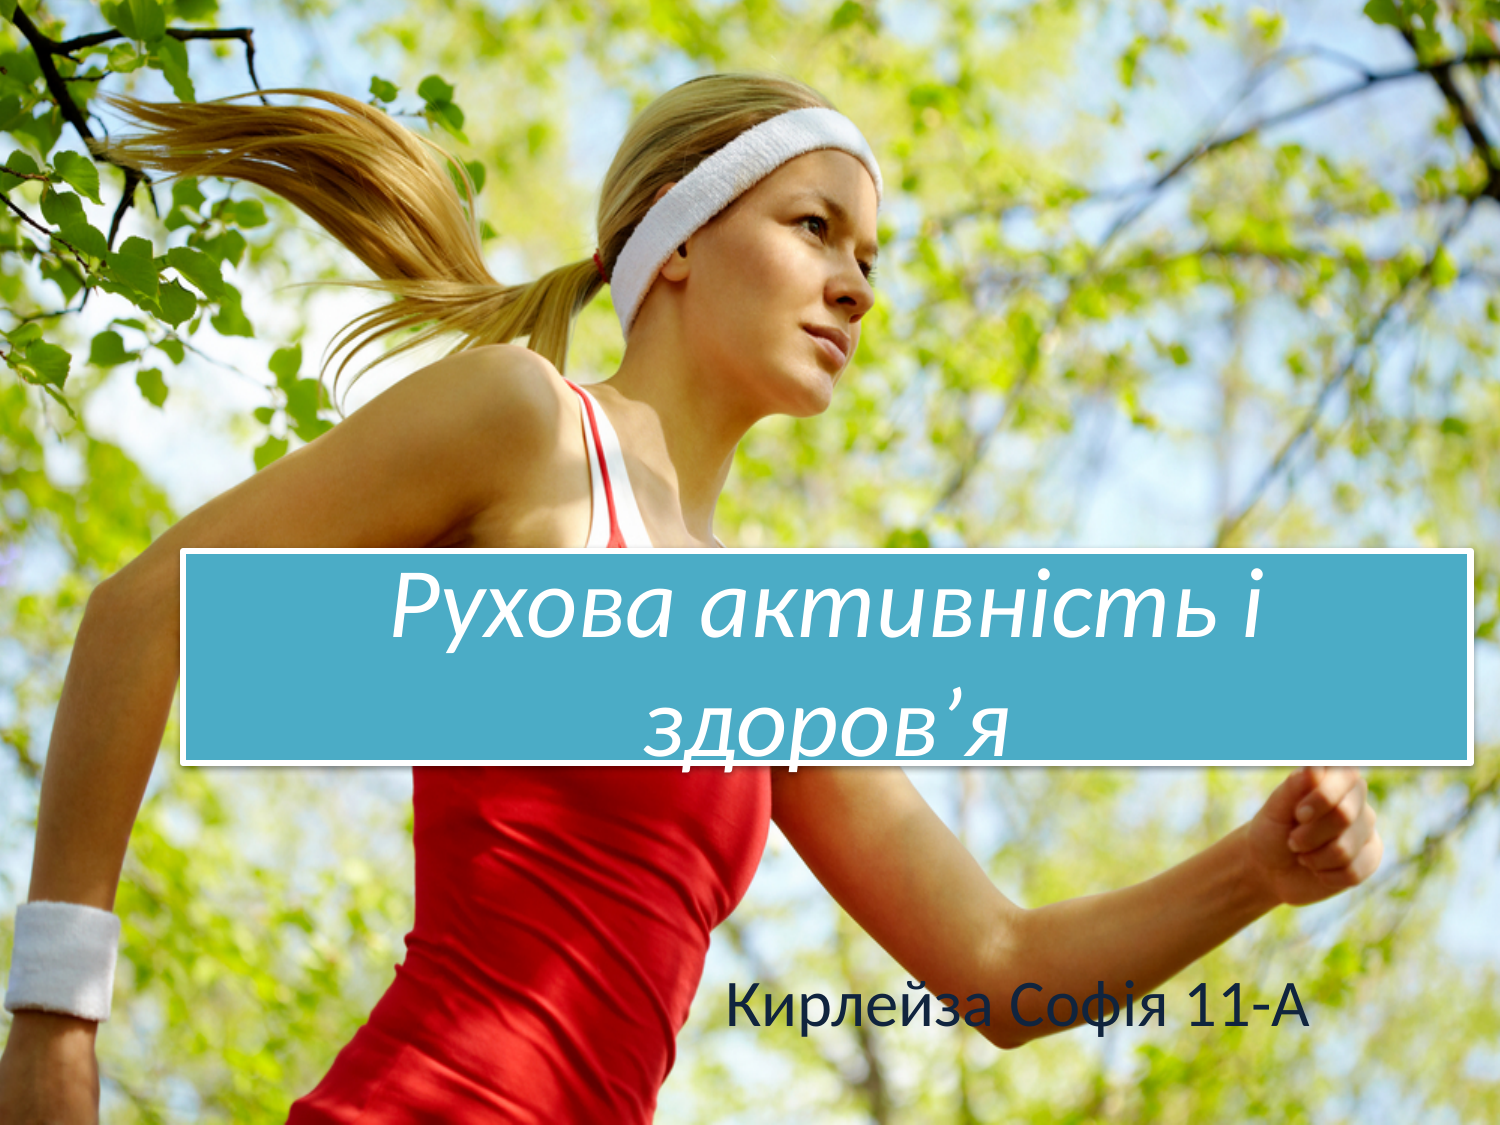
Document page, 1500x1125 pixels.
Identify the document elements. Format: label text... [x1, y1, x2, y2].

picture [0, 0, 1500, 1125]
title Рухова активність і здоров’я [180, 548, 1474, 766]
subtitle Кирлейза Софія 11-А [536, 952, 1499, 1102]
